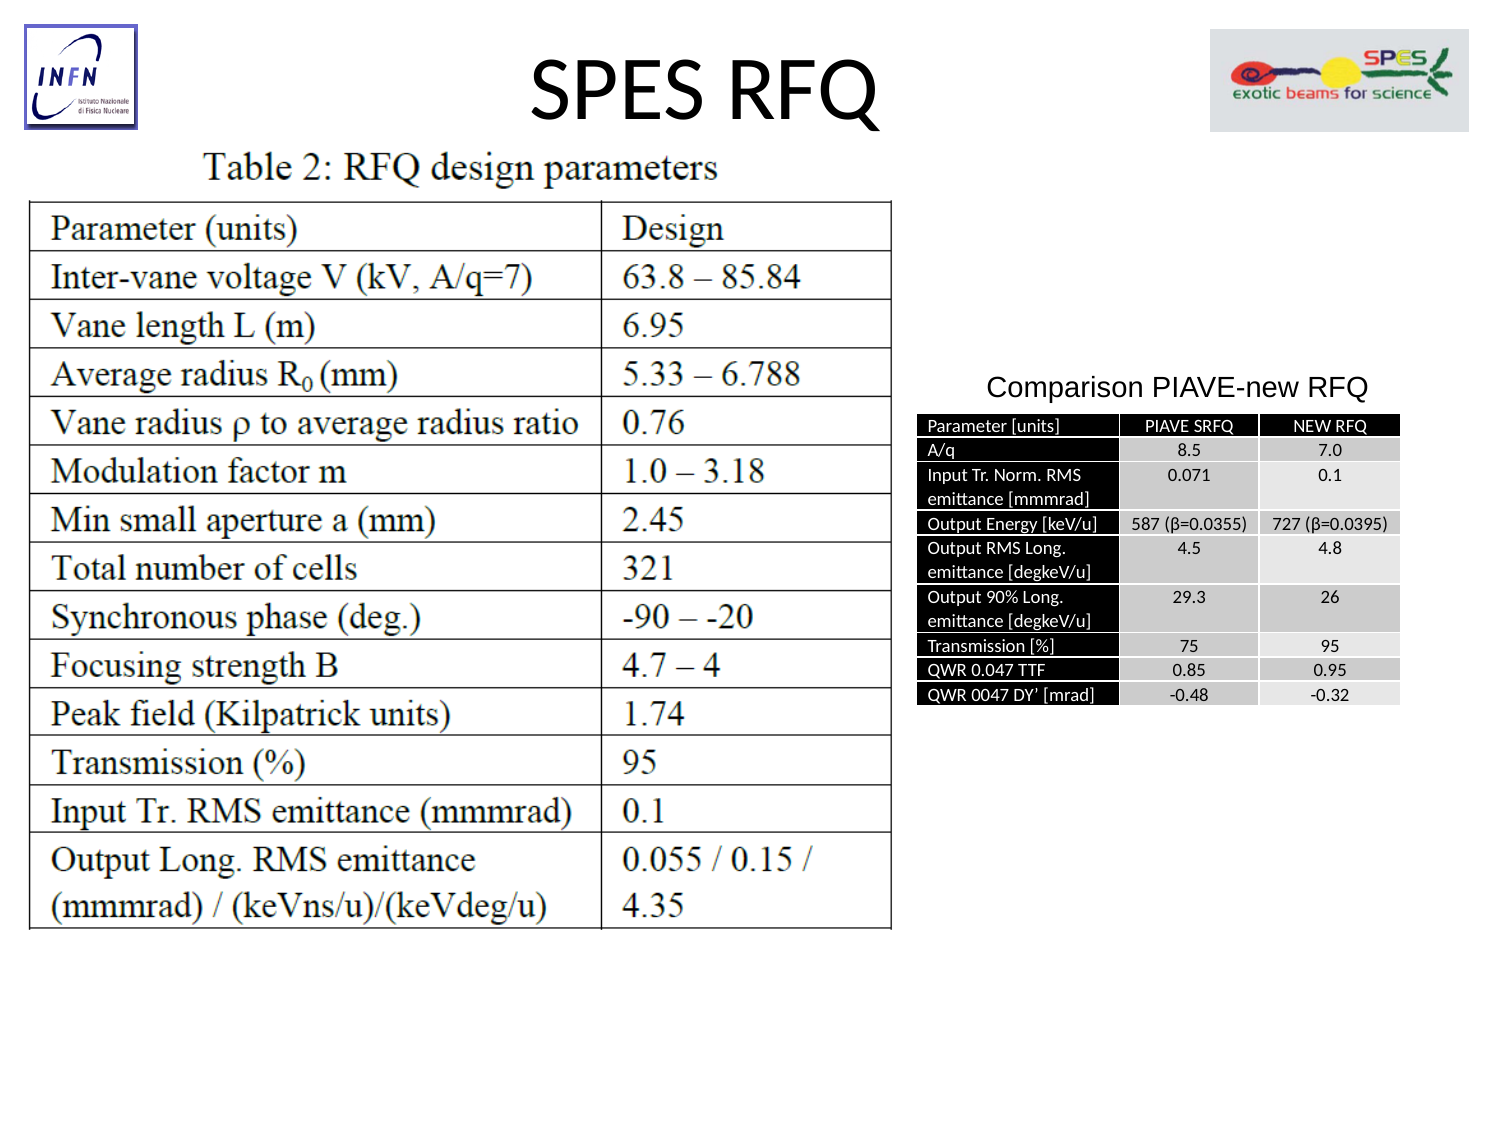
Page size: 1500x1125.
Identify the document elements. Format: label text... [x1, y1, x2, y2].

table_cell -0.32 [1260, 682, 1400, 705]
table_cell A/q [919, 438, 1119, 461]
table_cell 29.3 [1120, 585, 1258, 632]
table_header PIAVE SRFQ [1120, 414, 1258, 436]
table_cell QWR 0.047 TTF [919, 658, 1119, 680]
table_cell 7.0 [1260, 438, 1400, 461]
table_cell 0.071 [1120, 462, 1258, 509]
table_cell Output RMS Long. emittance [degkeV/u] [919, 536, 1119, 583]
table_cell Transmission [%] [919, 633, 1119, 656]
picture [24, 24, 29, 130]
table_header Parameter [units] [919, 414, 1119, 436]
table_cell 95 [1260, 633, 1400, 656]
table_cell 26 [1260, 585, 1400, 632]
table_cell Output Energy [keV/u] [919, 511, 1119, 534]
table_cell 4.5 [1120, 536, 1258, 583]
table_cell 0.85 [1120, 658, 1258, 680]
table_cell 75 [1120, 633, 1258, 656]
table_cell 727 (β=0.0395) [1260, 511, 1400, 534]
table_cell 0.1 [1260, 462, 1400, 509]
table_cell QWR 0047 DY’ [mrad] [919, 682, 1119, 705]
table_cell Output 90% Long. emittance [degkeV/u] [919, 585, 1119, 632]
picture [0, 148, 915, 953]
picture [1380, 29, 1469, 132]
table_cell 4.8 [1260, 536, 1400, 583]
title SPES RFQ [29, 19, 1380, 147]
table_cell 8.5 [1120, 438, 1258, 461]
text_box Comparison PIAVE-new RFQ [971, 360, 1385, 411]
table_cell -0.48 [1120, 682, 1258, 705]
table_header NEW RFQ [1260, 414, 1400, 436]
table_cell 587 (β=0.0355) [1120, 511, 1258, 534]
table_cell 0.95 [1260, 658, 1400, 680]
table_cell Input Tr. Norm. RMS emittance [mmmrad] [919, 462, 1119, 509]
